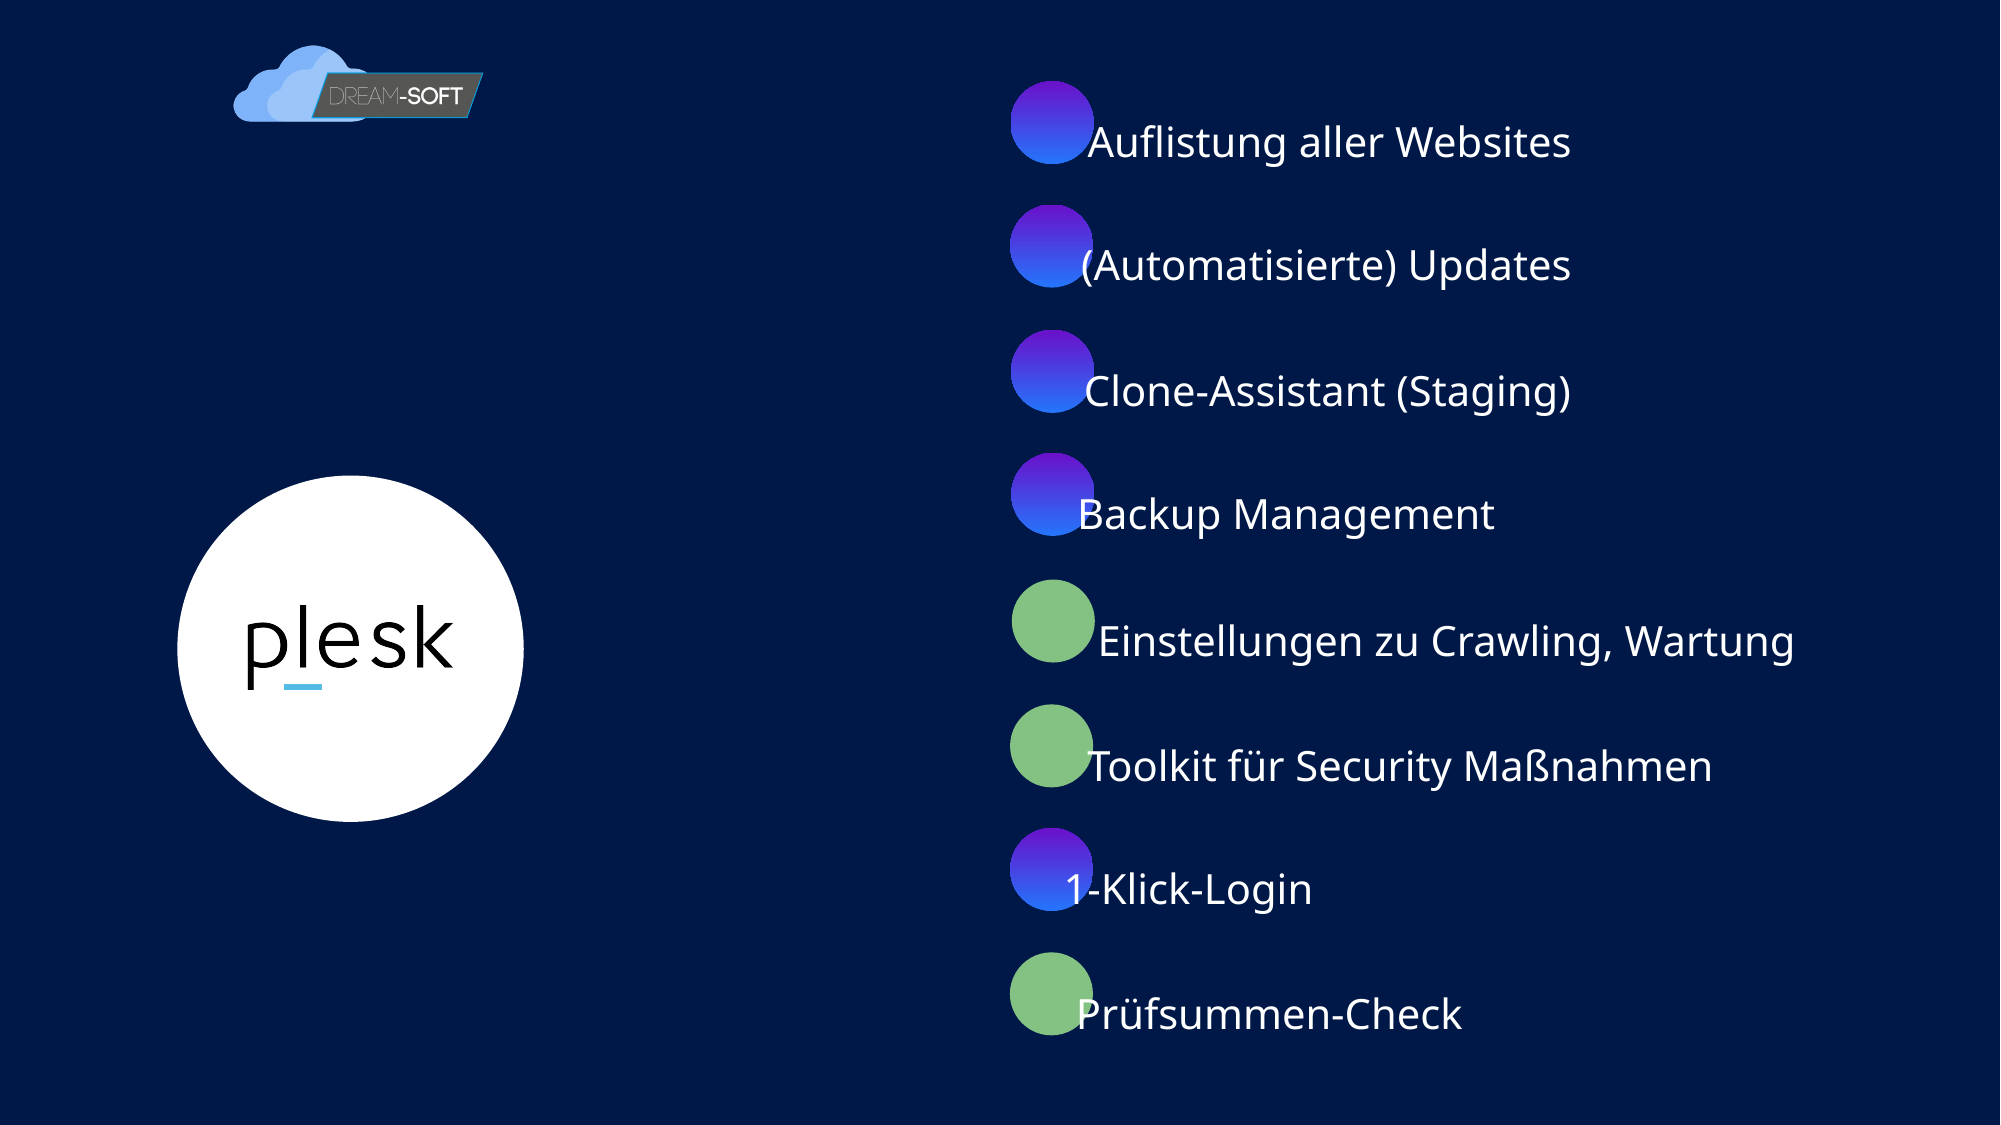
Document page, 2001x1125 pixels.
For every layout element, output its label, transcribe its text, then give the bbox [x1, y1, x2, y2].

text_box Backup Management [1077, 487, 1496, 538]
text_box [1011, 329, 1094, 413]
text_box (Automatisierte) Updates [1080, 239, 1572, 290]
text_box Prüfsummen-Check [1075, 987, 1463, 1038]
text_box [1011, 452, 1094, 536]
picture [203, 501, 498, 796]
text_box Toolkit für Security Maßnahmen [1087, 739, 1714, 790]
text_box [259, 796, 442, 822]
text_box [260, 475, 441, 501]
text_box [1010, 704, 1093, 788]
text_box Auflistung aller Websites [1087, 115, 1573, 166]
text_box [1009, 952, 1093, 1036]
text_box [498, 557, 524, 740]
text_box Einstellungen zu Crawling, Wartung [1097, 614, 1807, 665]
text_box [177, 558, 203, 740]
text_box [1010, 81, 1093, 165]
picture [209, 44, 492, 123]
text_box 1-Klick-Login [1063, 863, 1314, 914]
text_box [1010, 204, 1093, 288]
text_box [1010, 828, 1093, 912]
text_box [1011, 579, 1095, 663]
text_box Clone-Assistant (Staging) [1083, 365, 1572, 416]
